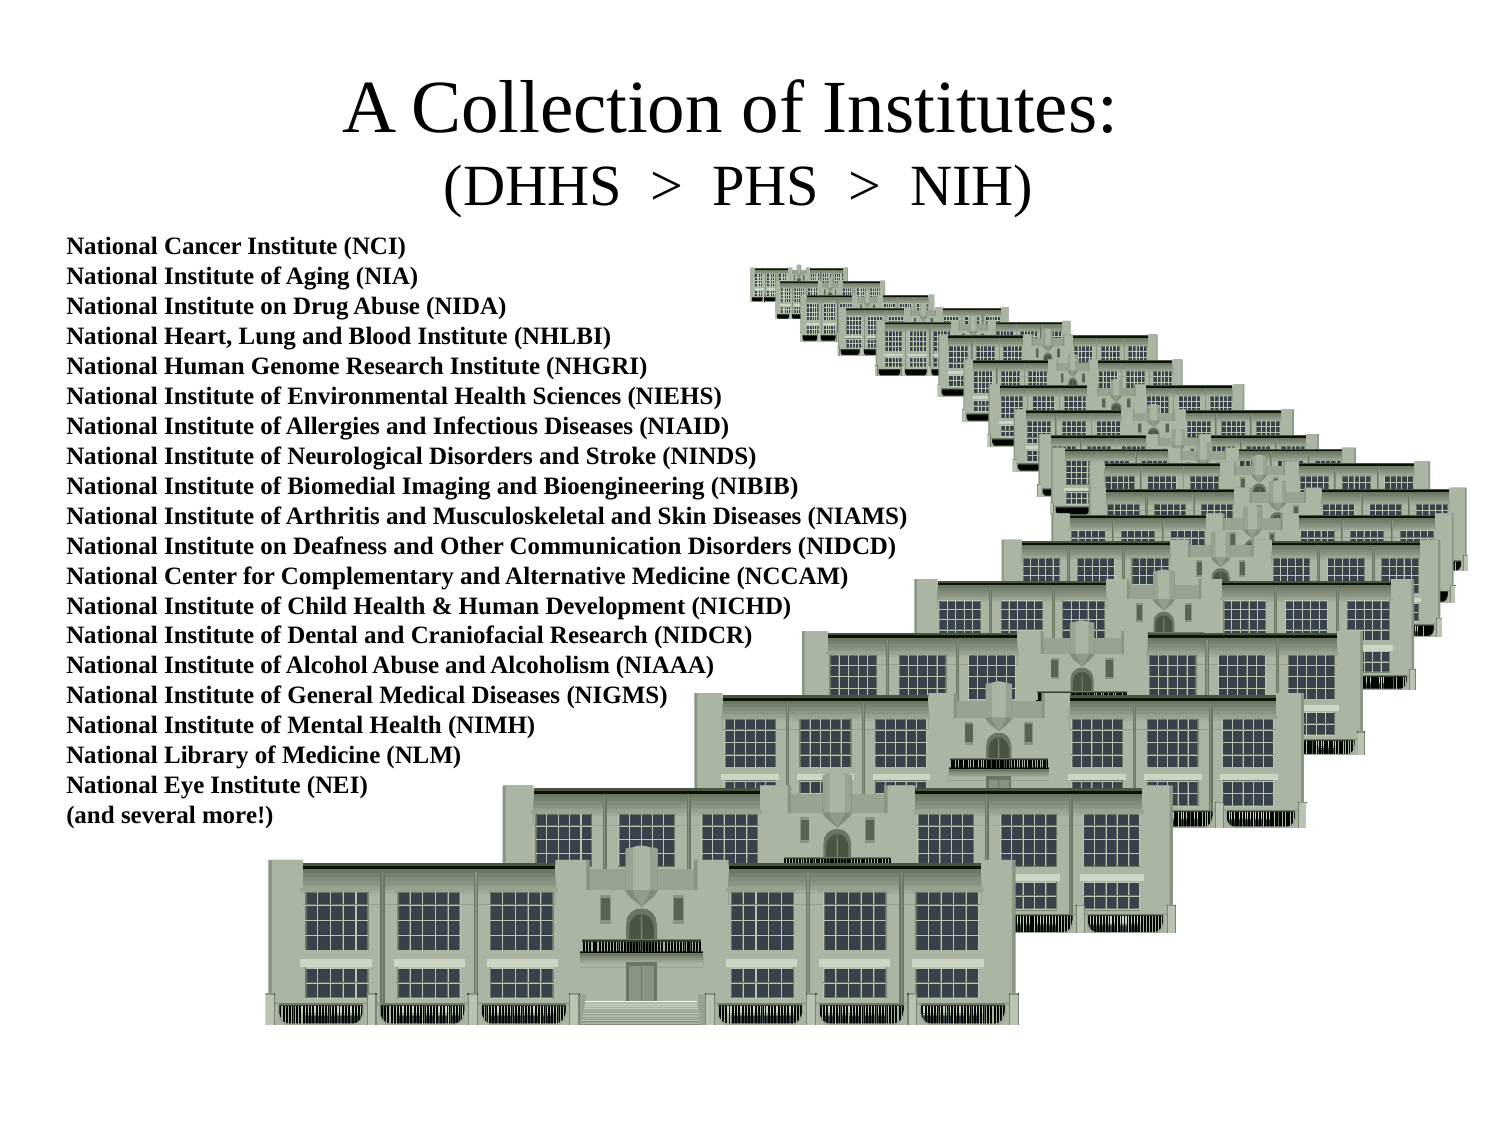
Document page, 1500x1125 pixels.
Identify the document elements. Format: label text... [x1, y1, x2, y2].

picture [265, 262, 1476, 1025]
text_box A Collection of Institutes: (DHHS > PHS > NIH) [327, 50, 1134, 225]
text_box National Cancer Institute (NCI) National Institute of Aging (NIA) National Institute on Drug Abuse (NIDA) National Heart, Lung and Blood Institute (NHLBI) National Human Genome Research Institute (NHGRI) National Institute of Environmental Health Sciences (NIEHS) National Institute of Allergies and Infectious Diseases (NIAID) National Institute of Neurological Disorders and Stroke (NINDS) National Institute of Biomedial Imaging and Bioengineering (NIBIB) National Institute of Arthritis and Musculoskeletal and Skin Diseases (NIAMS) National Institute on Deafness and Other Communication Disorders (NIDCD) National Center for Complementary and Alternative Medicine (NCCAM) National Institute of Child Health & Human Development (NICHD) National Institute of Dental and Craniofacial Research (NIDCR) National Institute of Alcohol Abuse and Alcoholism (NIAAA) National Institute of General Medical Diseases (NIGMS) National Institute of Mental Health (NIMH) National Library of Medicine (NLM) National Eye Institute (NEI) (and several more!) [51, 222, 944, 911]
